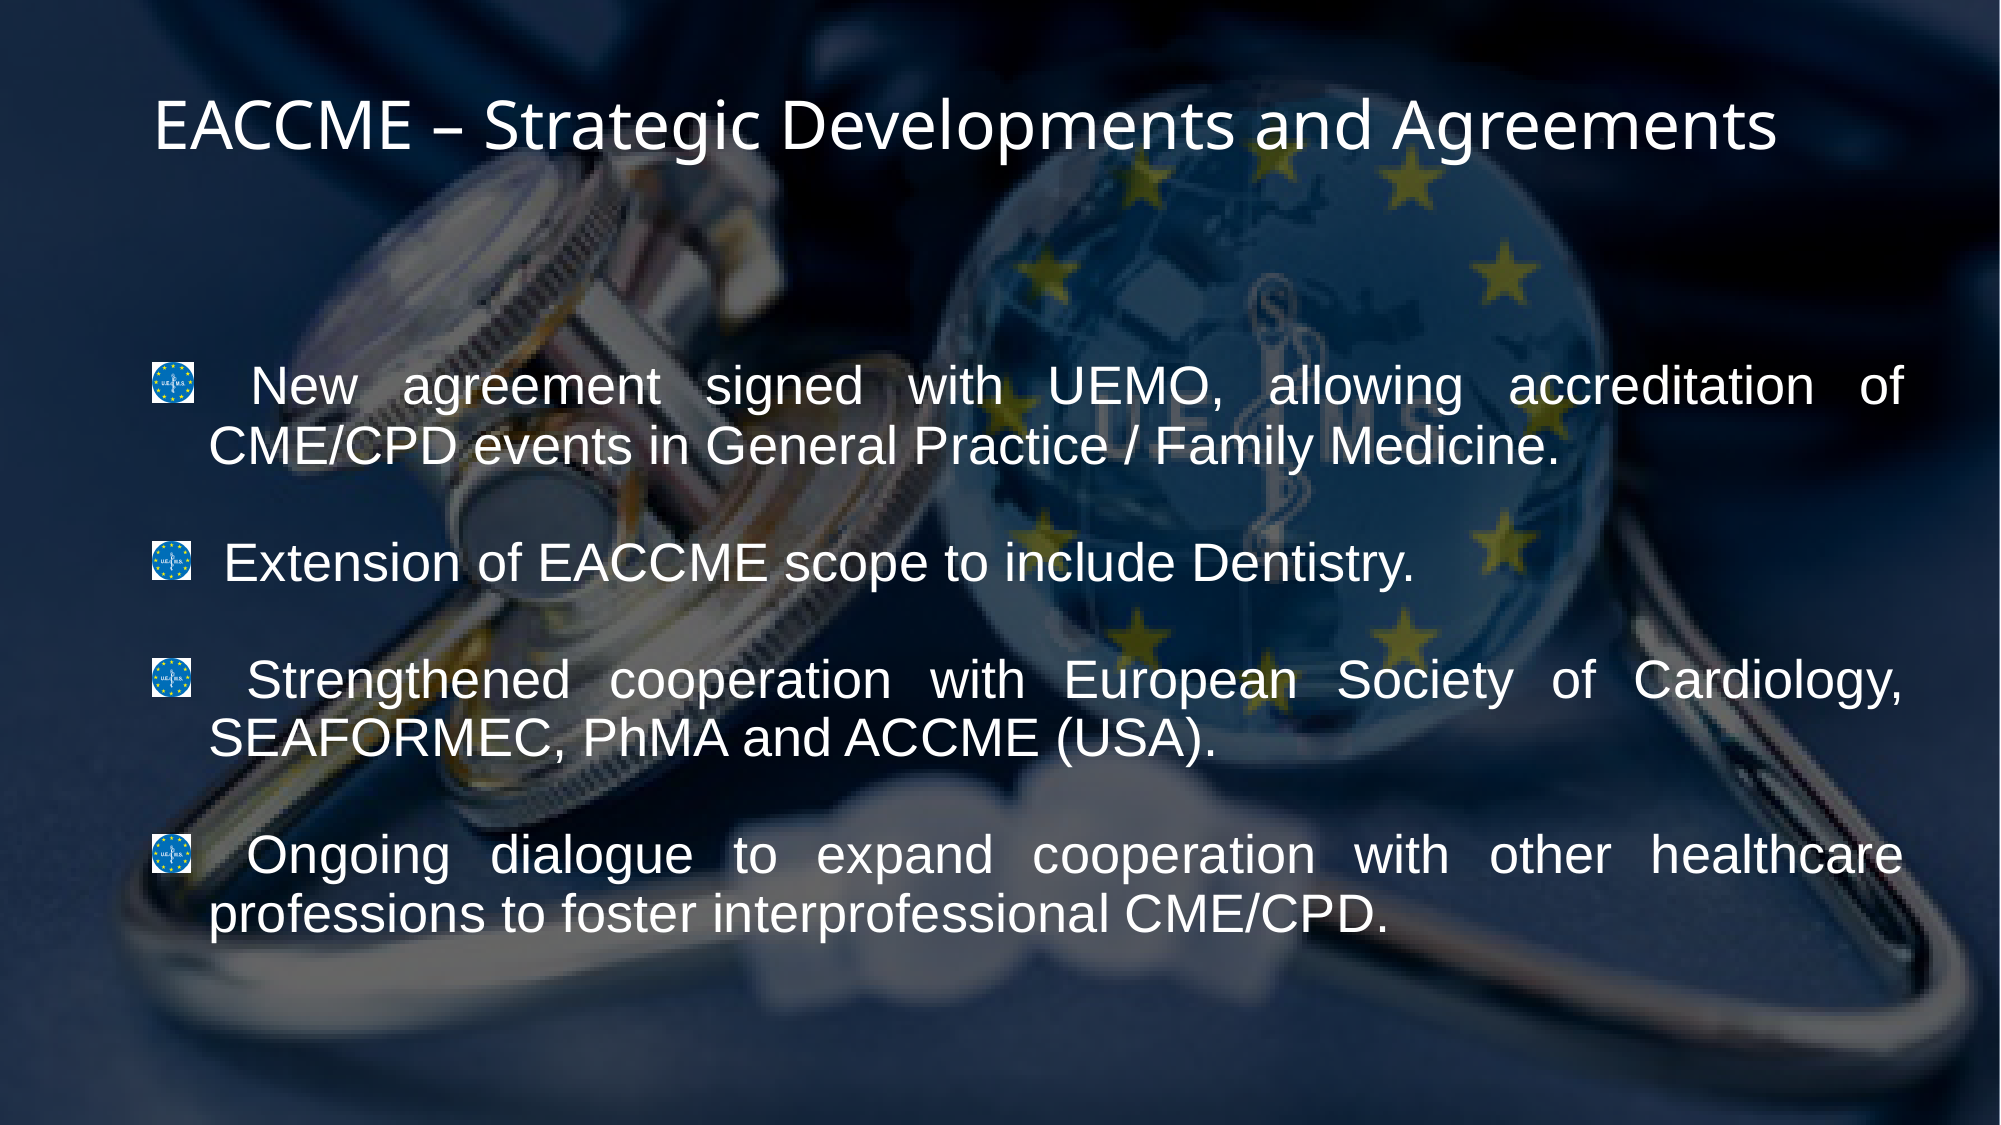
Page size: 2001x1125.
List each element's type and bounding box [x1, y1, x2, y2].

list [0, 0, 2000, 1125]
